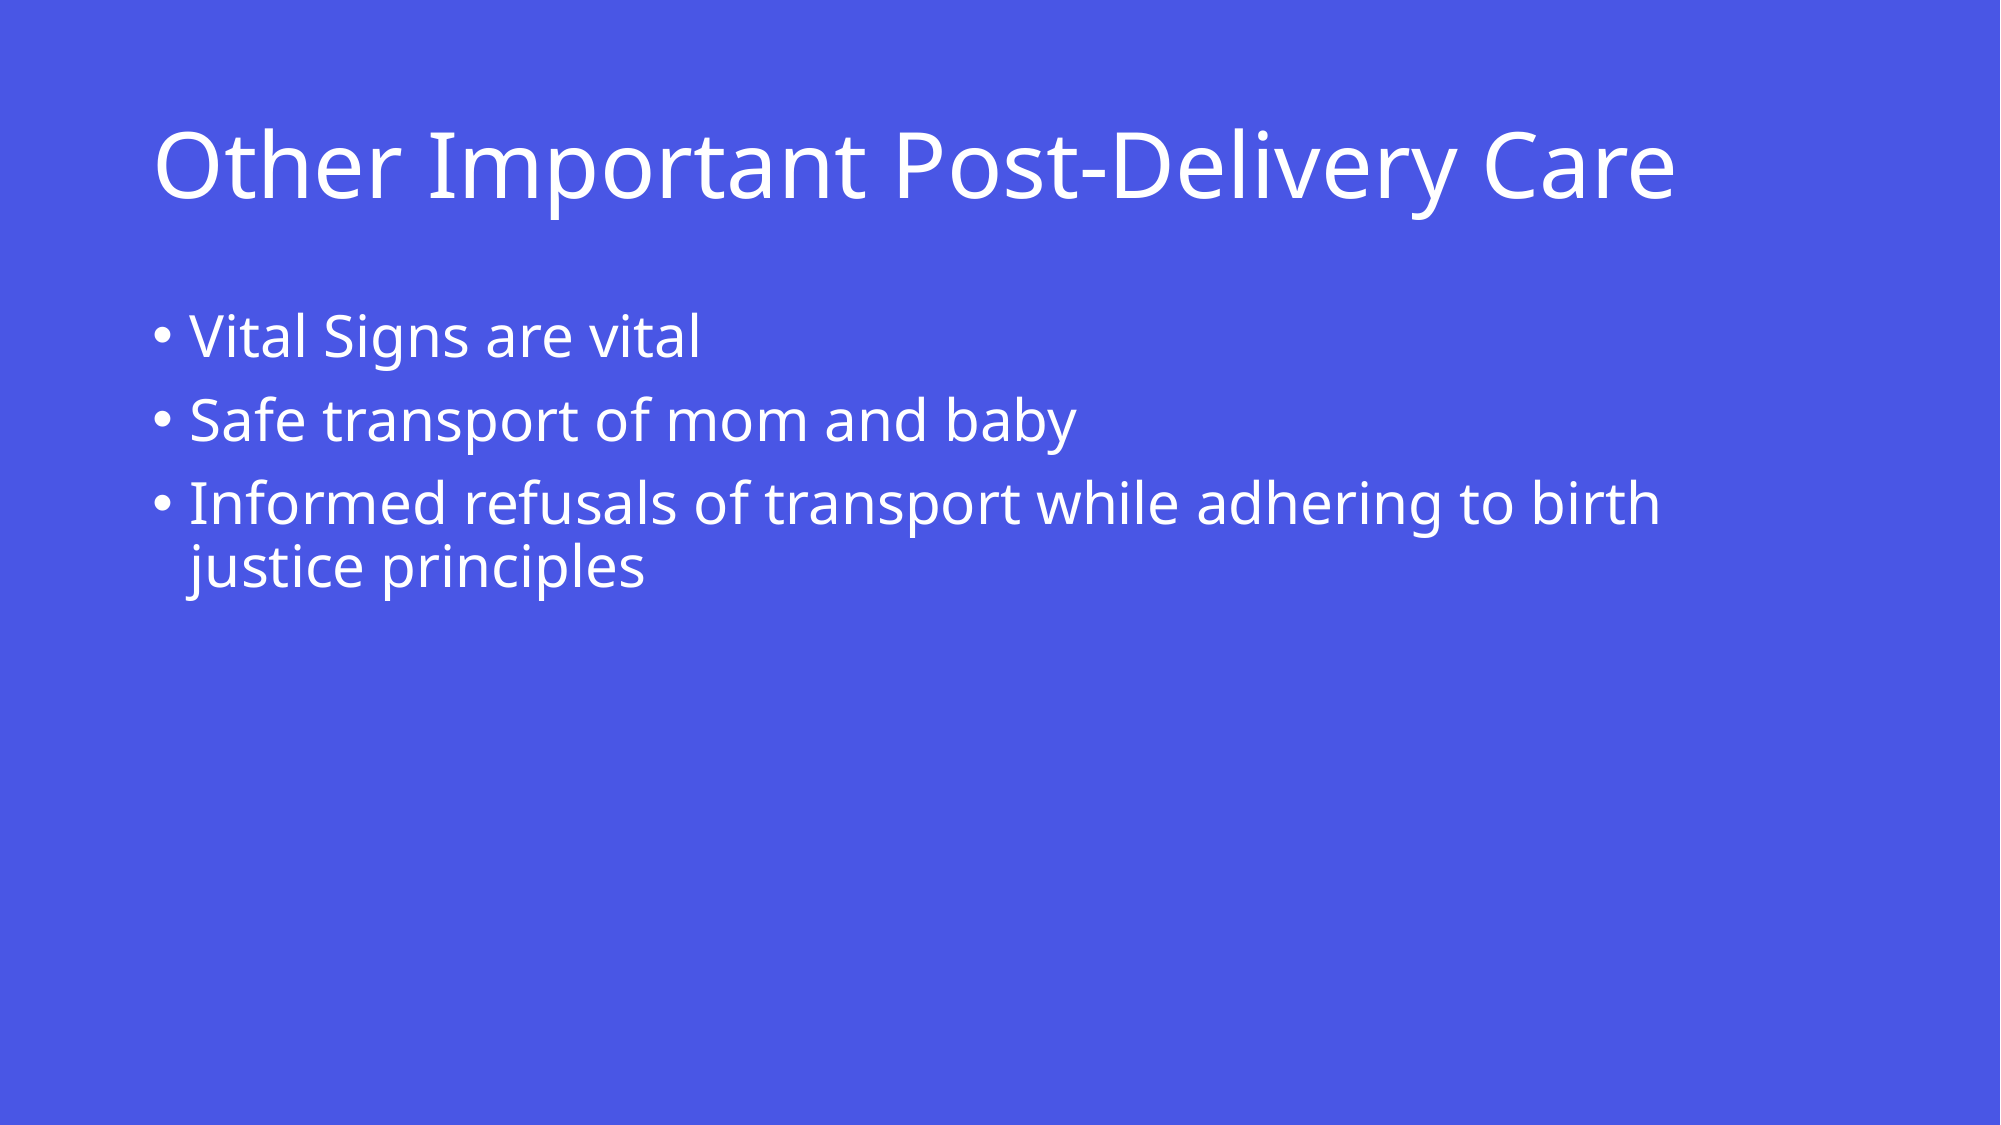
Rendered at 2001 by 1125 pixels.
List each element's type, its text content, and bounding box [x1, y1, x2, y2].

list Vital Signs are vital Safe transport of mom and baby Informed refusals of transport while adhering to birth justice principles [137, 299, 1863, 1014]
title Other Important Post-Delivery Care [137, 59, 1863, 278]
